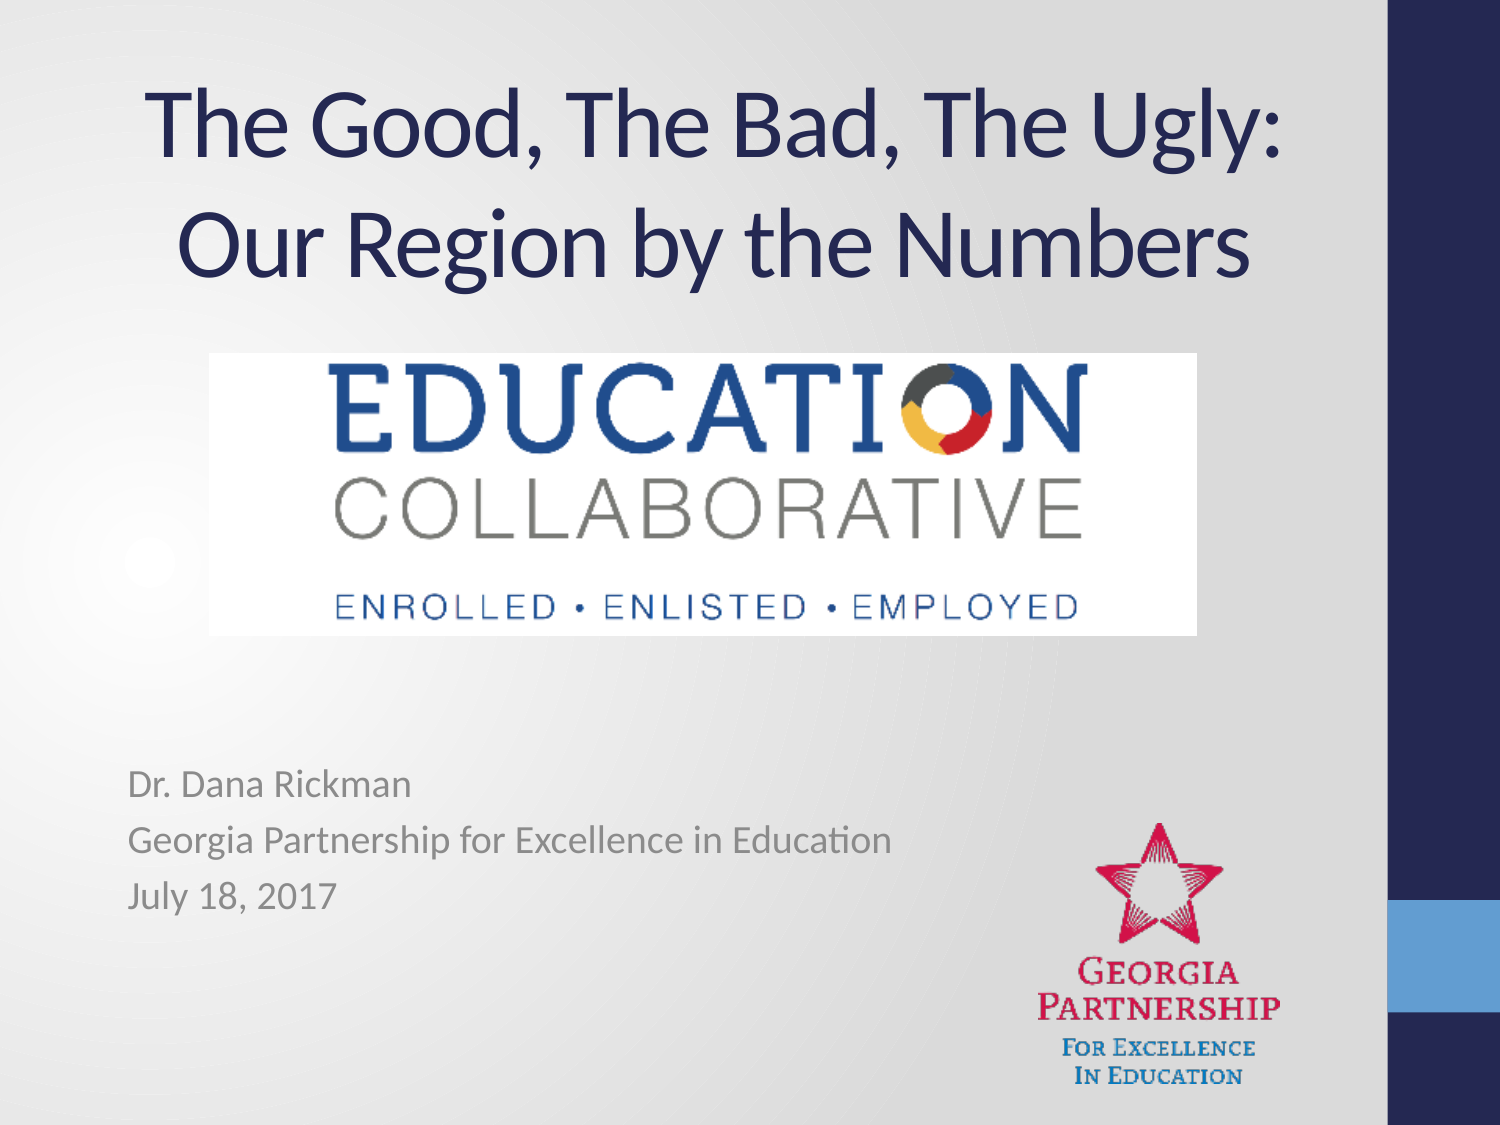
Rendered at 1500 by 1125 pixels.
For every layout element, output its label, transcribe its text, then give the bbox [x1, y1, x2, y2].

picture [208, 353, 1198, 636]
title The Good, The Bad, The Ugly: Our Region by the Numbers [79, 57, 1350, 305]
picture [1038, 822, 1281, 1085]
subtitle Dr. Dana Rickman Georgia Partnership for Excellence in Education July 18, 2017 [112, 750, 1173, 925]
